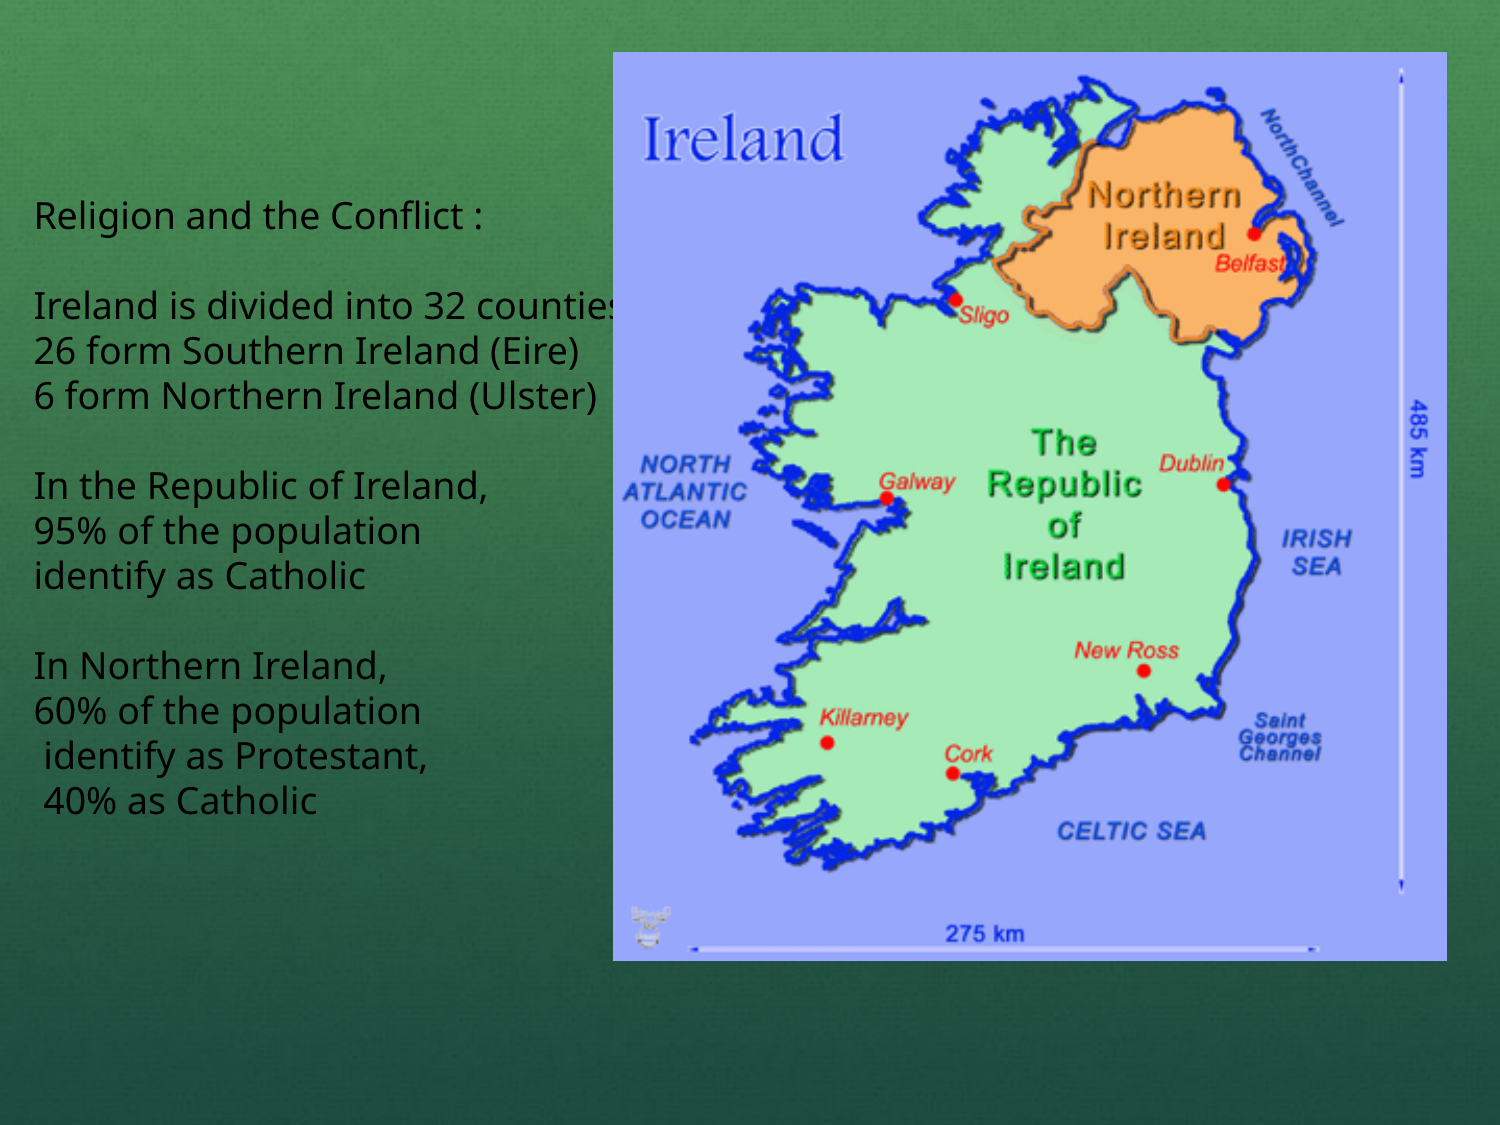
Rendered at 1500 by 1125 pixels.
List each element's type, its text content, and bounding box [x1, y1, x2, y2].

text_box Religion and the Conflict : Ireland is divided into 32 counties, 26 form Southern Ireland (Eire) 6 form Northern Ireland (Ulster) In the Republic of Ireland, 95% of the population identify as Catholic In Northern Ireland, 60% of the population identify as Protestant, 40% as Catholic [18, 184, 602, 830]
picture [0, 0, 1500, 1125]
